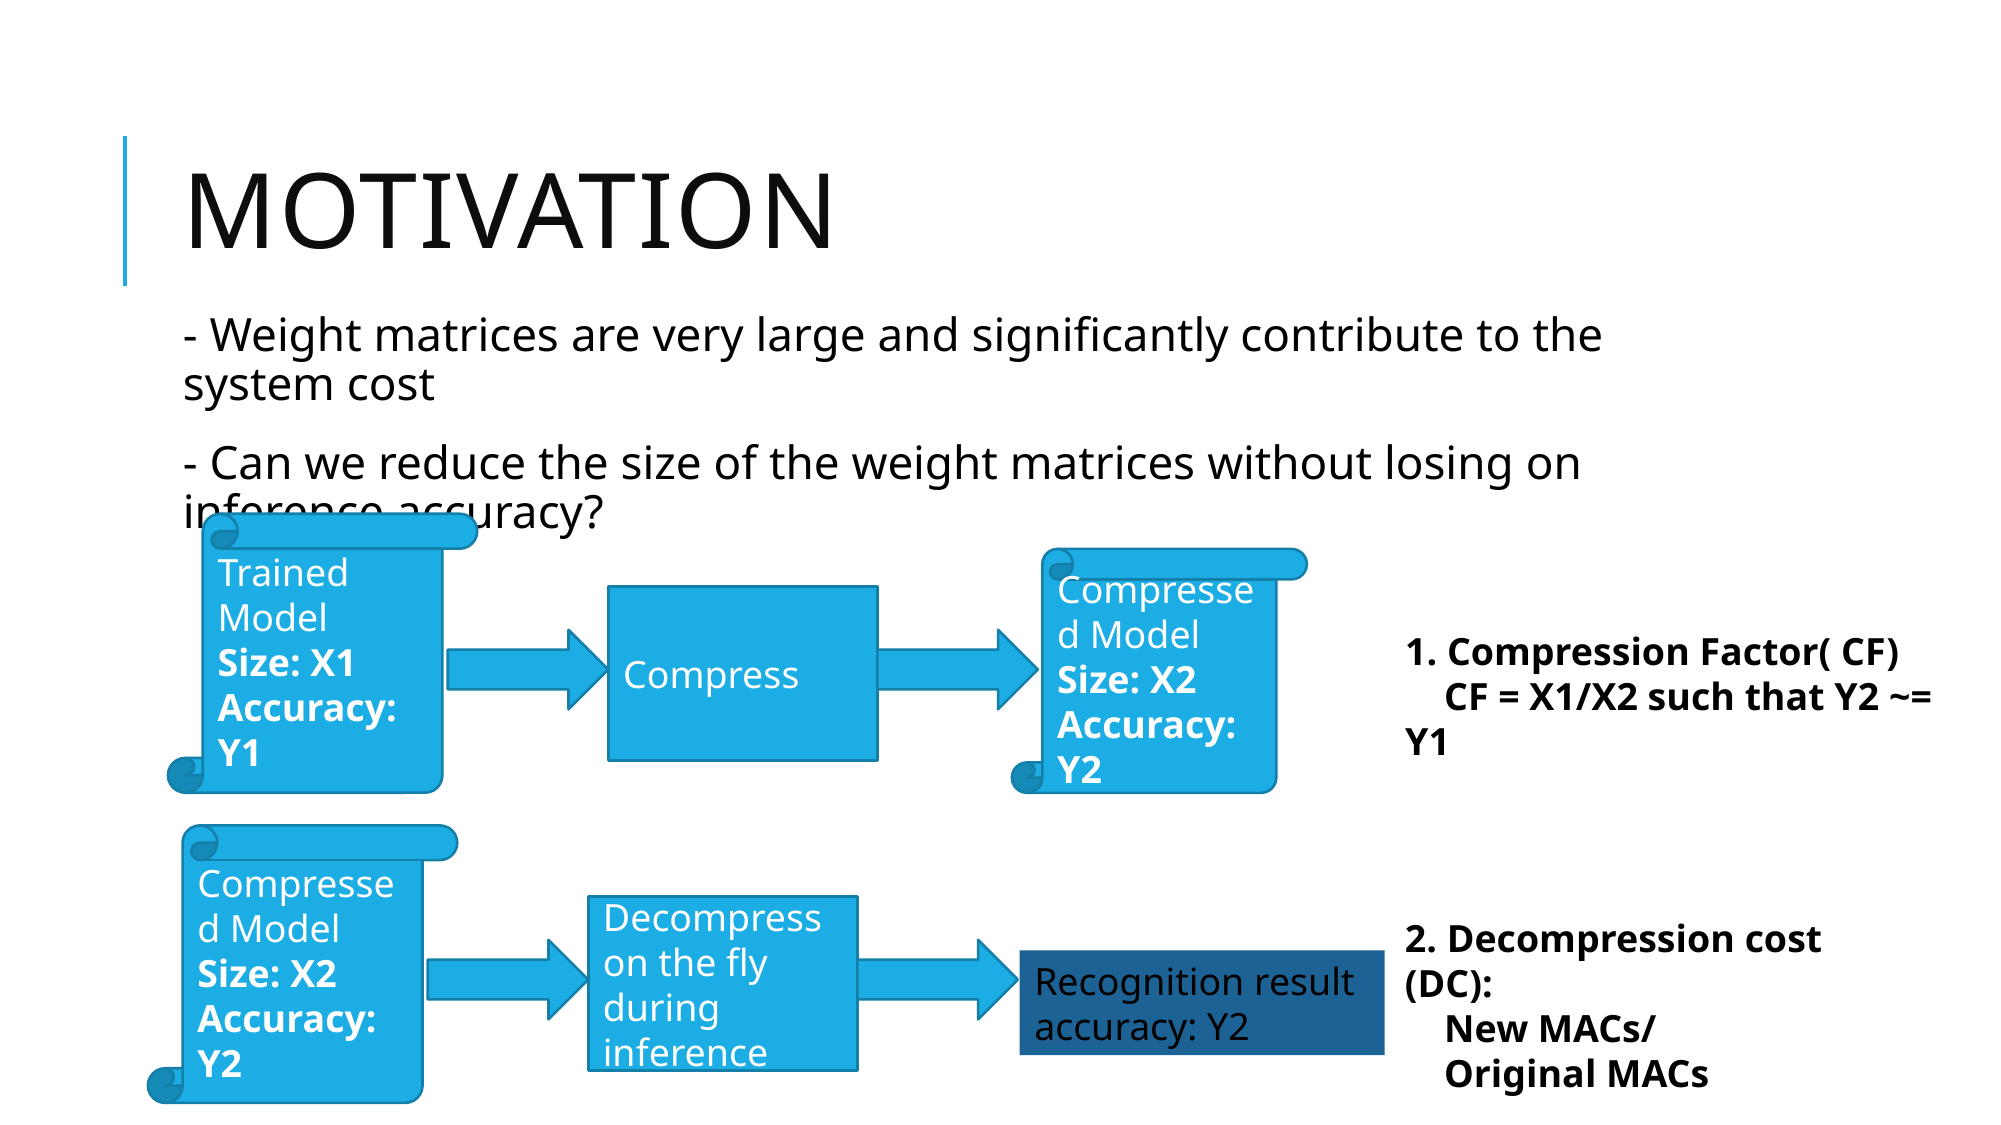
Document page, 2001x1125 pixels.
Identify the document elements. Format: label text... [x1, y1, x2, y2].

text_box Recognition result accuracy: Y2 [1019, 950, 1385, 1056]
text_box Trained Model Size: X1 Accuracy: Y1 [166, 512, 479, 795]
text_box Compressed Model Size: X2 Accuracy: Y2 [1010, 547, 1309, 795]
list - Weight matrices are very large and significantly contribute to the system cost - Can we reduce the size of the weight matrices without losing on inference accuracy? [160, 304, 1755, 965]
text_box 1. Compression Factor( CF) CF = X1/X2 such that Y2 ~= Y1 [1390, 620, 1986, 770]
title Motivation [168, 96, 1763, 342]
text_box [446, 628, 607, 711]
text_box [856, 938, 1019, 1021]
text_box [876, 628, 1039, 711]
text_box [426, 938, 587, 1021]
text_box Decompress on the fly during inference [587, 895, 859, 1072]
text_box Compressed Model Size: X2 Accuracy: Y2 [146, 824, 459, 1105]
text_box Compress [607, 585, 879, 762]
text_box 2. Decompression cost (DC): New MACs/ Original MACs [1390, 907, 1886, 1103]
